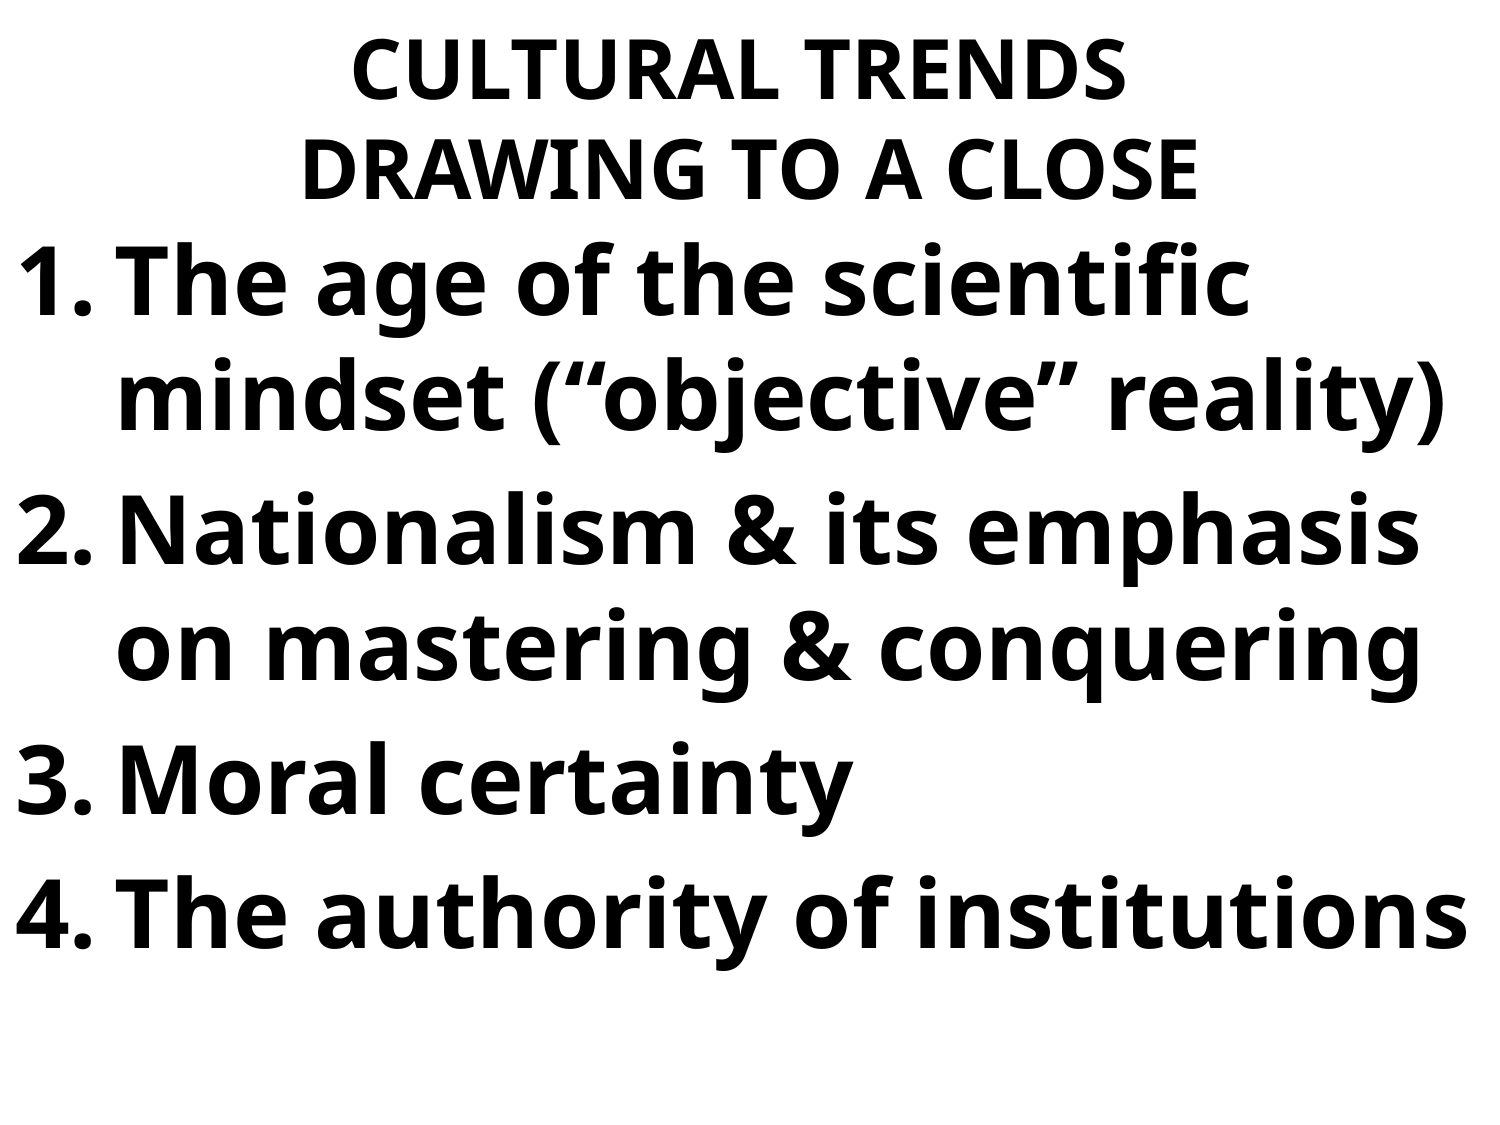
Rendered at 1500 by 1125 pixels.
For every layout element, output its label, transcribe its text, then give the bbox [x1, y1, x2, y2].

title CULTURAL TRENDS DRAWING TO A CLOSE [0, 45, 1500, 188]
list The age of the scientific mindset (“objective” reality) Nationalism & its emphasis on mastering & conquering Moral certainty The authority of institutions [0, 212, 1500, 1125]
